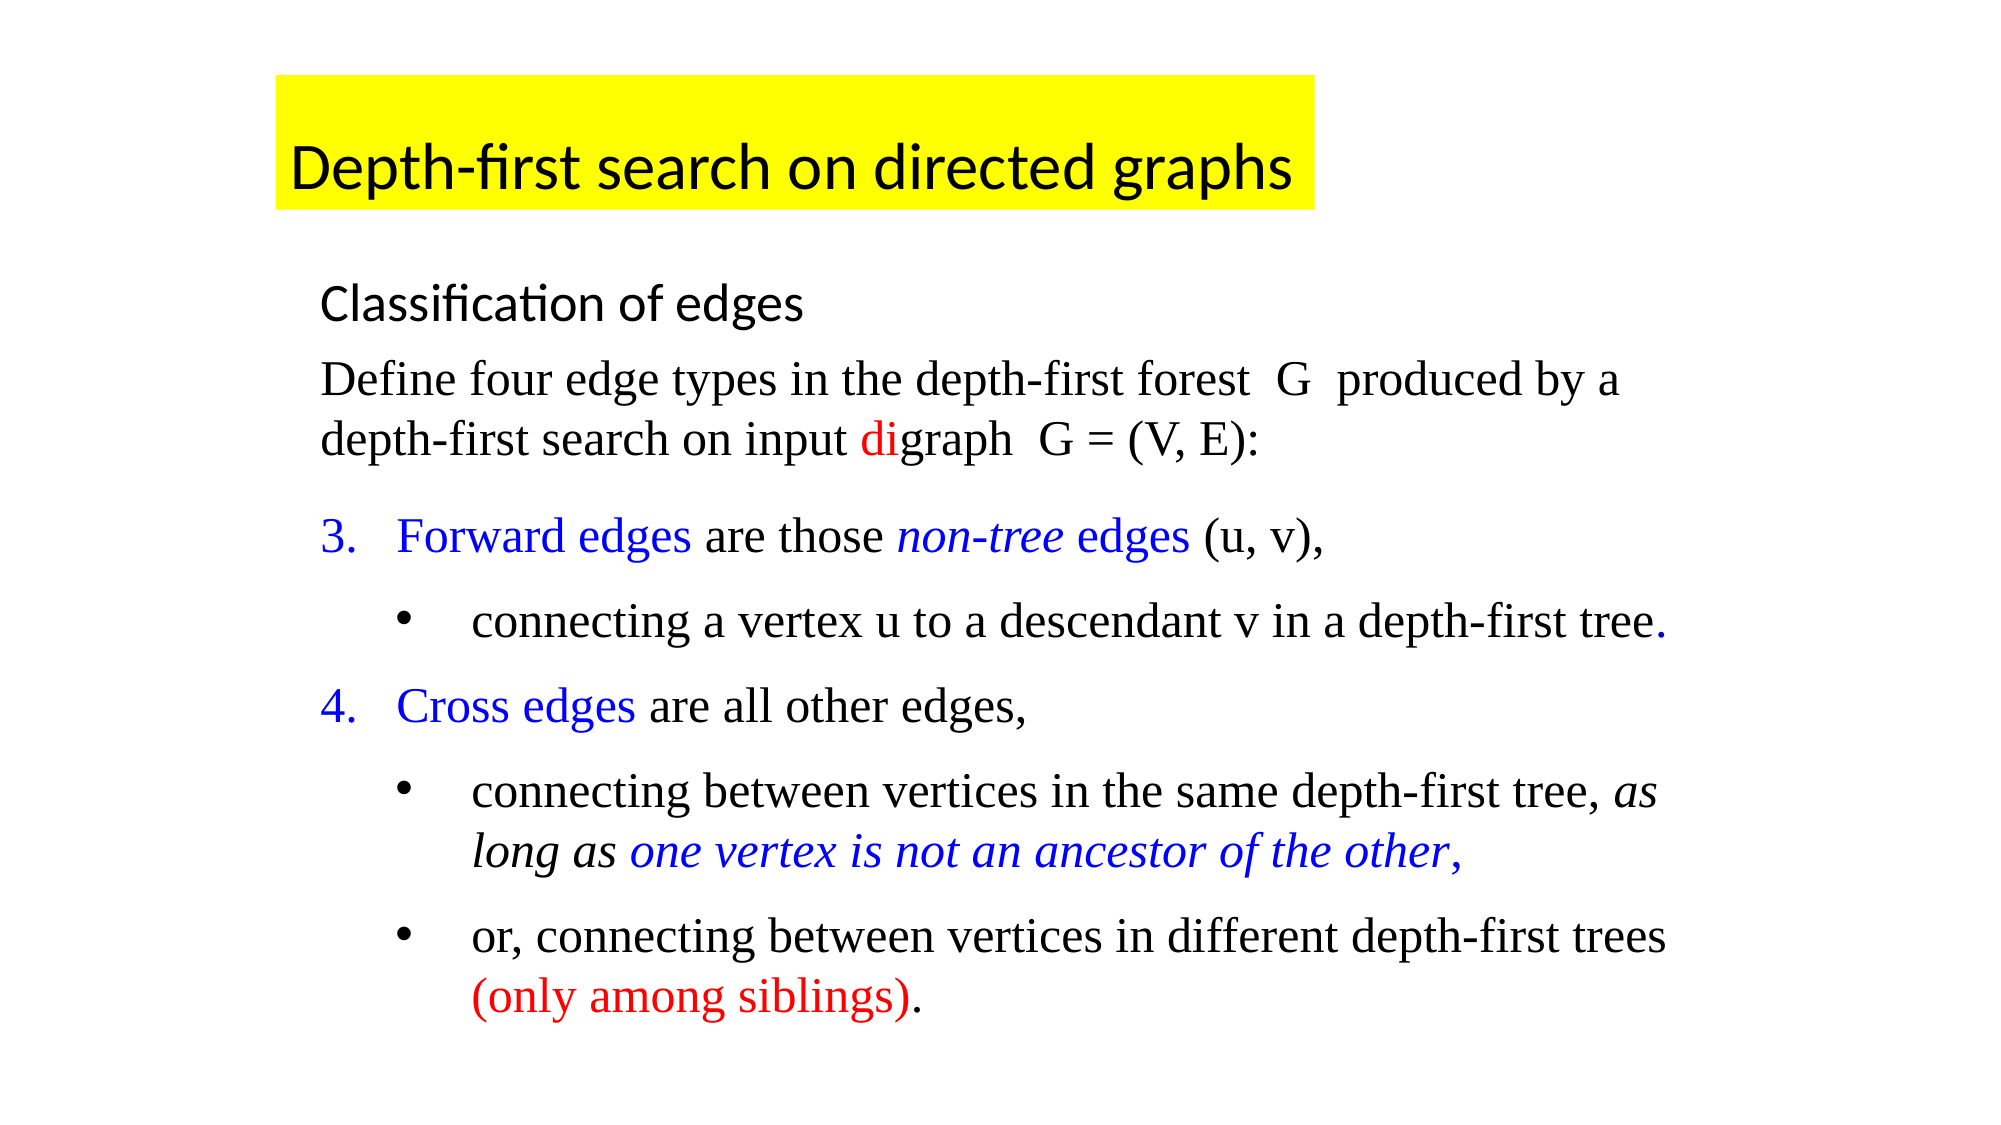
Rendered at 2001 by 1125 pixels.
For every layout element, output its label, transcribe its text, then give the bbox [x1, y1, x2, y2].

text_box Depth-first search on directed graphs [275, 75, 1315, 210]
